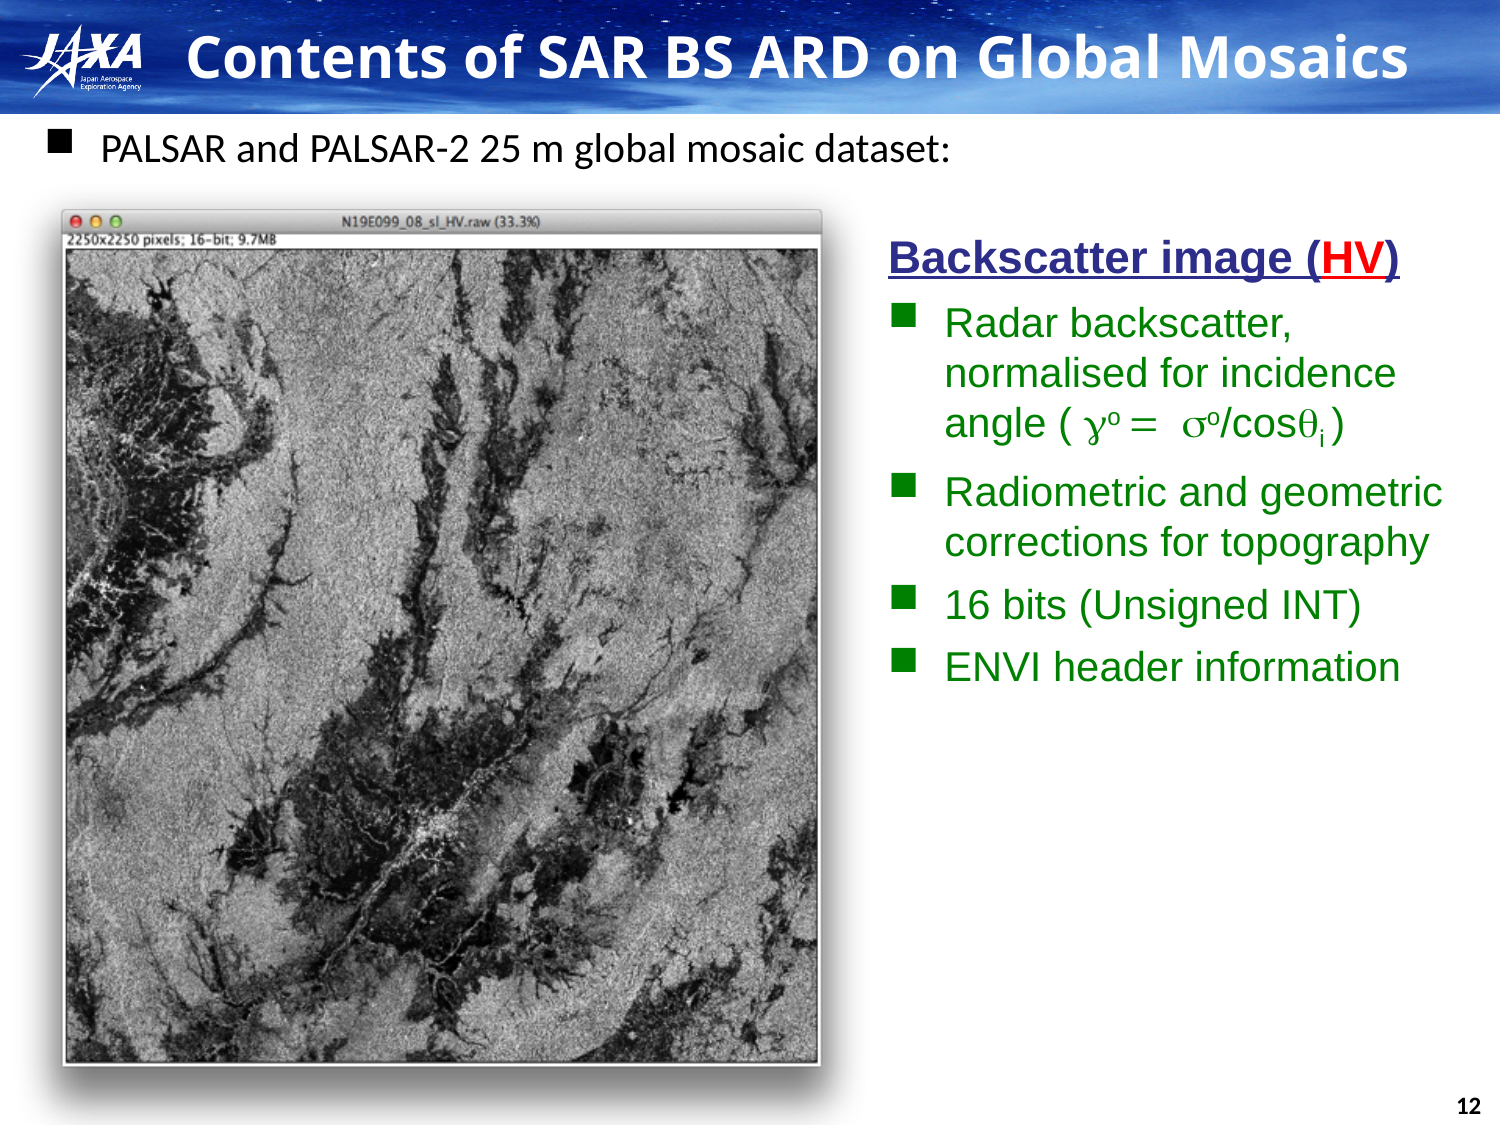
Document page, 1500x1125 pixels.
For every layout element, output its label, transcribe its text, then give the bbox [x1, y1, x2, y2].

text_box Backscatter image (HV) Radar backscatter, normalised for incidence angle ( go = so/cosqi ) Radiometric and geometric corrections for topography 16 bits (Unsigned INT) ENVI header information [883, 219, 1500, 1059]
title Contents of SAR BS ARD on Global Mosaics [111, 4, 1483, 106]
text_box PALSAR and PALSAR-2 25 m global mosaic dataset: [29, 113, 1447, 212]
picture [0, 0, 1500, 114]
picture [5, 172, 879, 1125]
slide_number 11 [1415, 1082, 1497, 1125]
